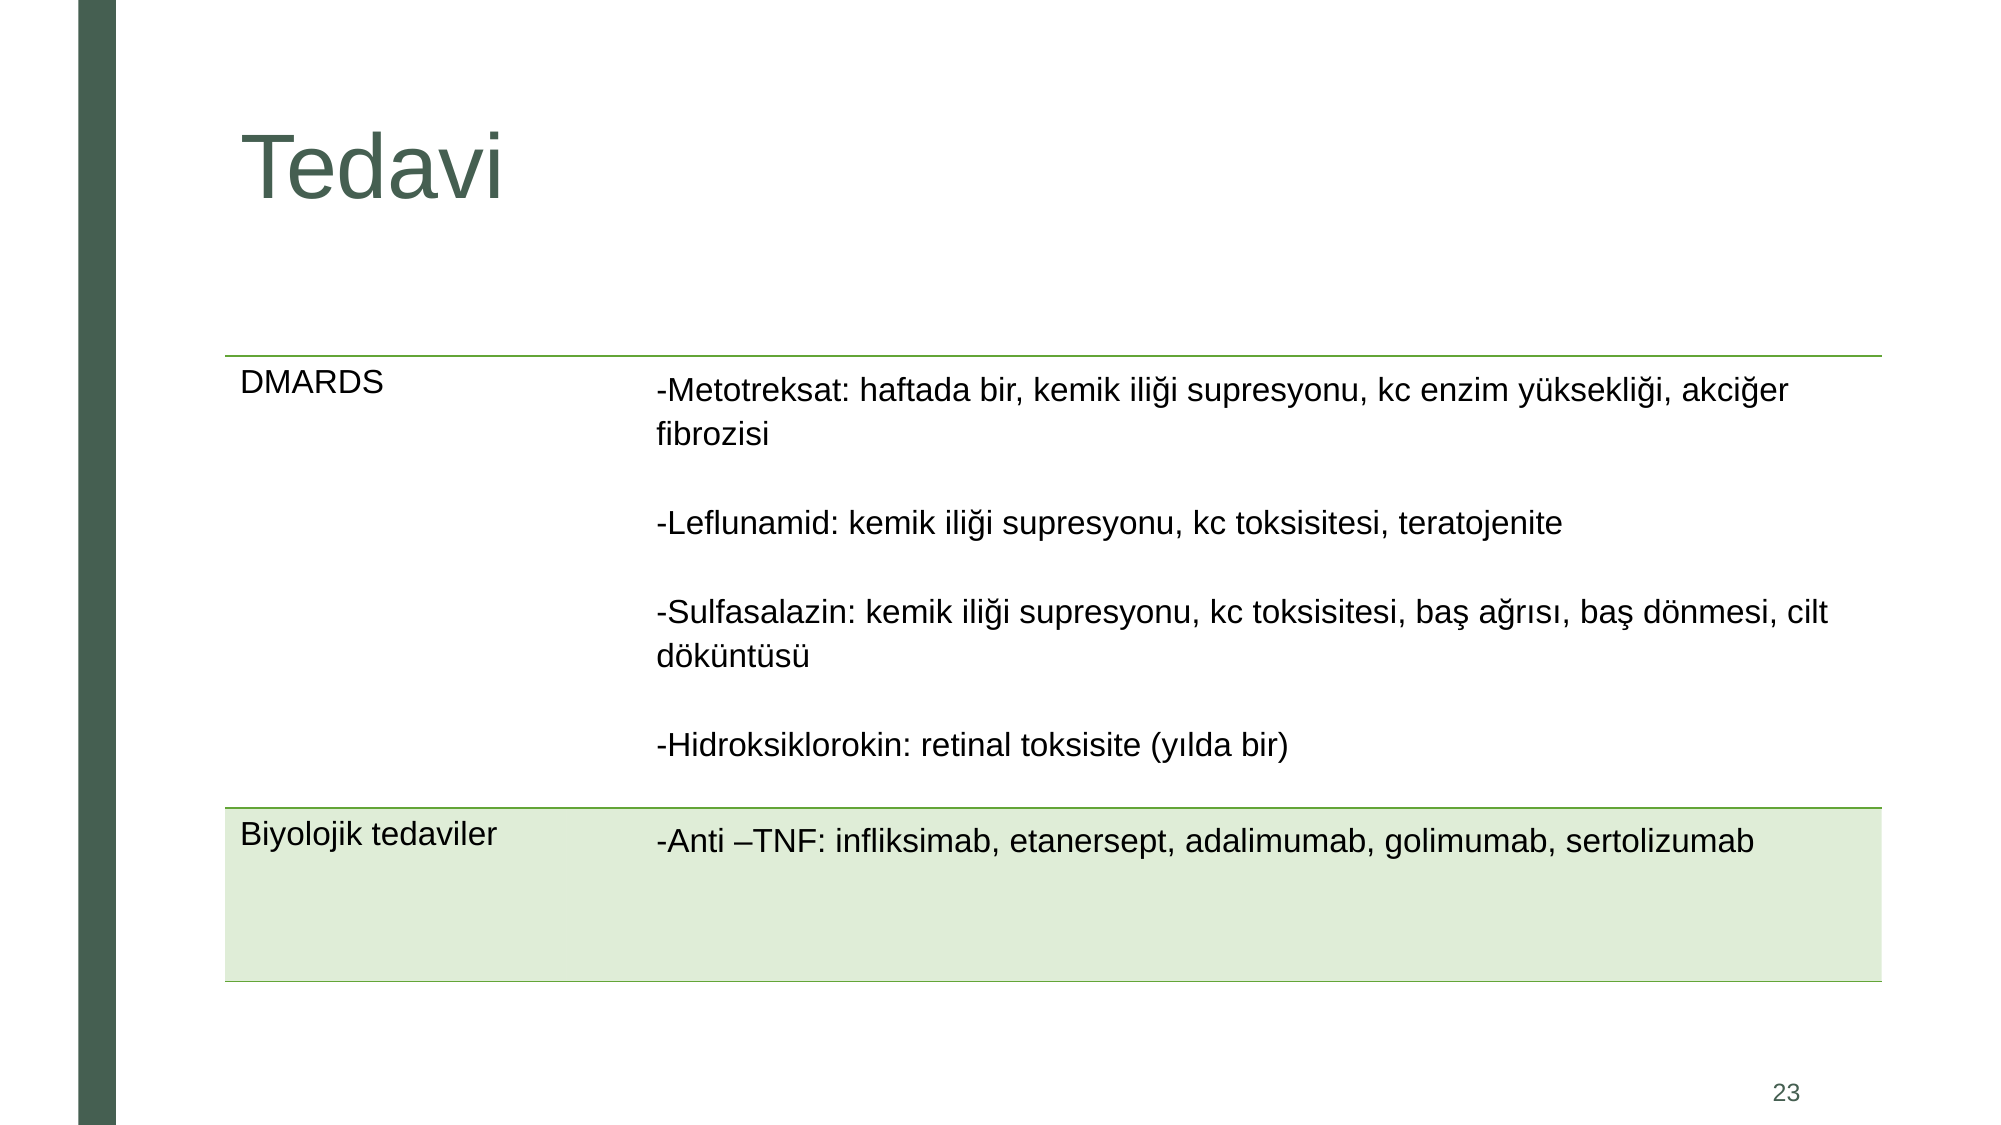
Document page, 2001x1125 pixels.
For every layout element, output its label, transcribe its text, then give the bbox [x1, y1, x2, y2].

table_cell Biyolojik tedaviler [225, 809, 566, 981]
table_header -Metotreksat: haftada bir, kemik iliği supresyonu, kc enzim yüksekliği, akciğer fibrozisi -Leflunamid: kemik iliği supresyonu, kc toksisitesi, teratojenite -Sulfasalazin: kemik iliği supresyonu, kc toksisitesi, baş ağrısı, baş dönmesi, cilt döküntüsü -Hidroksiklorokin: retinal toksisite (yılda bir) [566, 357, 1882, 807]
slide_number 23 [1553, 1058, 1816, 1125]
table_header DMARDS [225, 357, 566, 807]
title Tedavi [225, 112, 1800, 355]
table_cell -Anti –TNF: infliksimab, etanersept, adalimumab, golimumab, sertolizumab [566, 809, 1882, 981]
